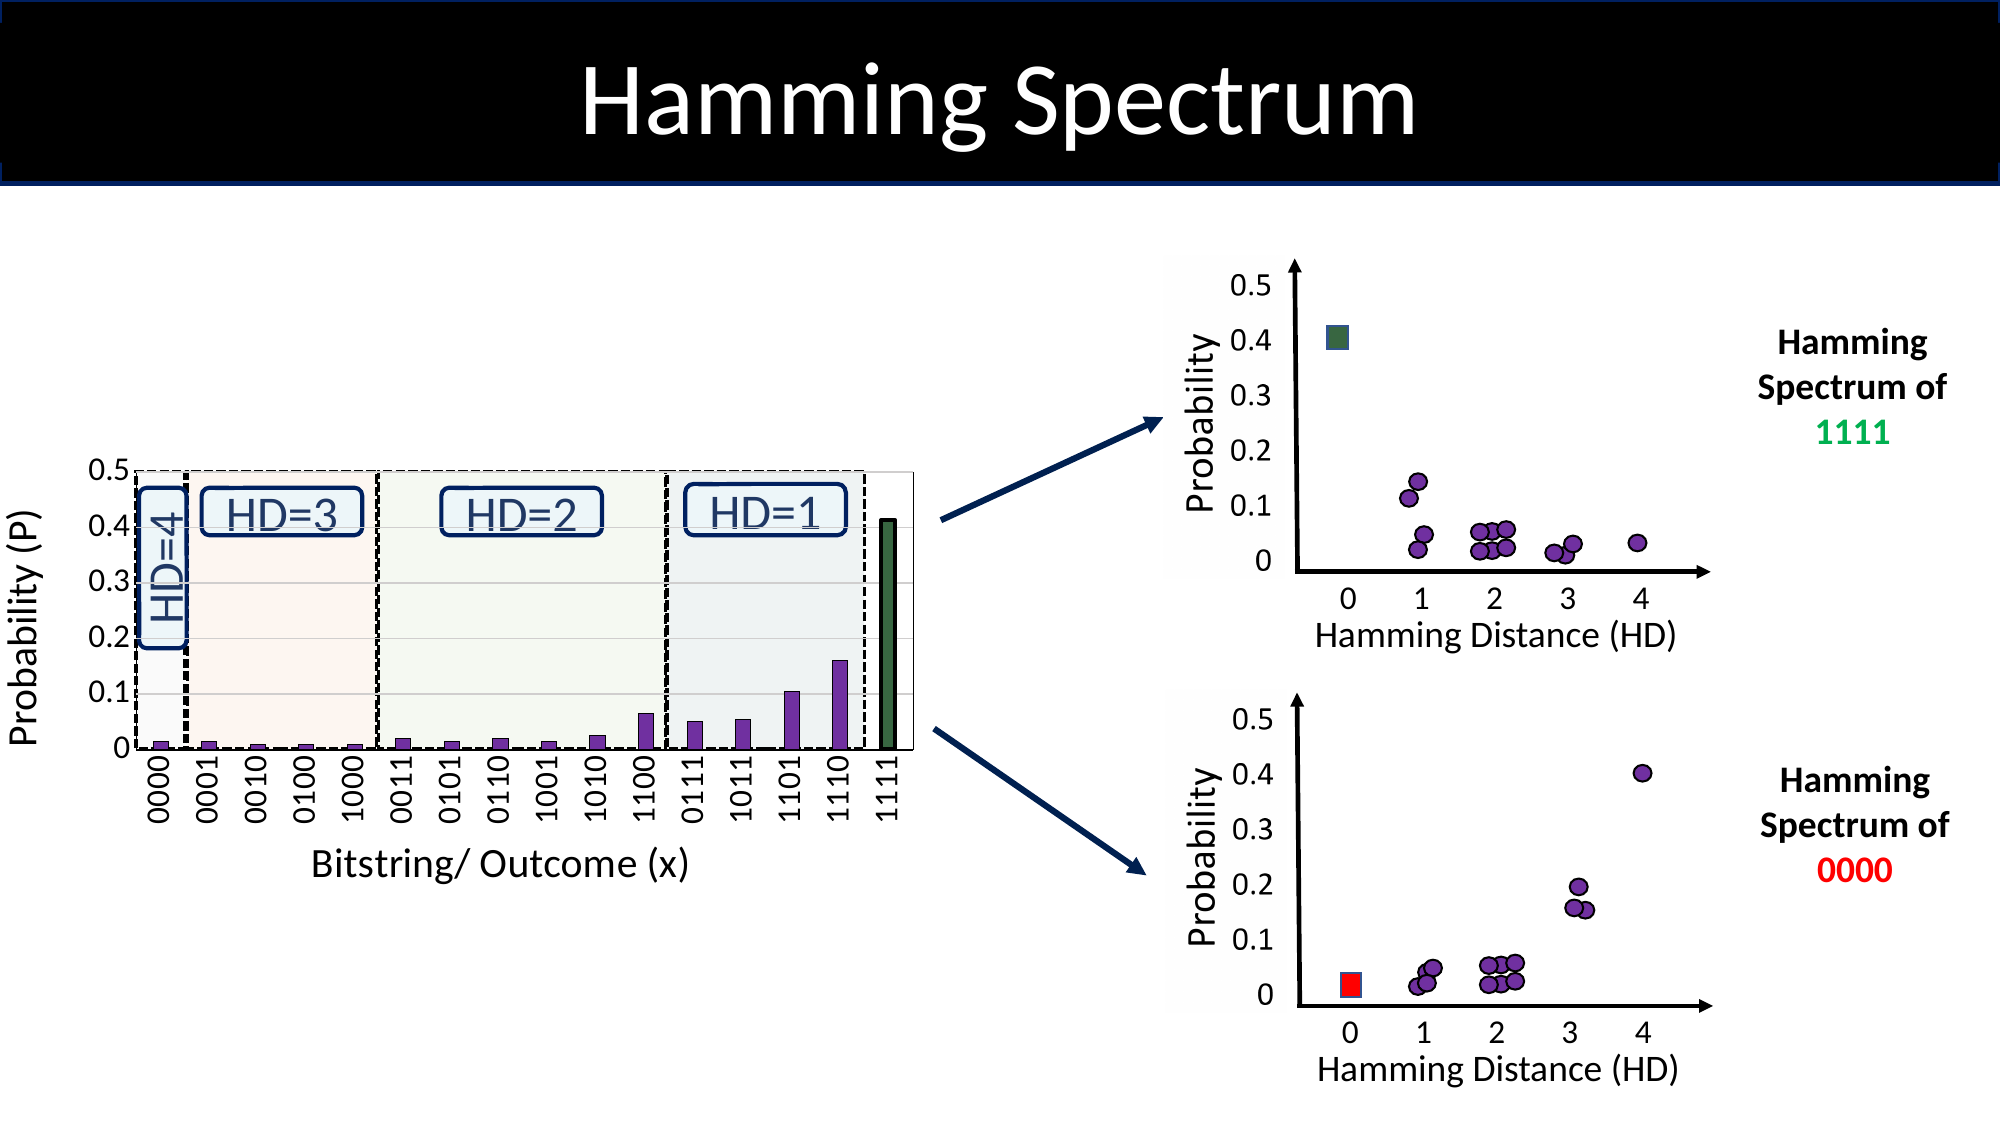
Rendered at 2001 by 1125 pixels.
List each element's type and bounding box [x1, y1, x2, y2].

chart [0, 441, 934, 922]
text_box [933, 689, 1982, 1098]
text_box [940, 255, 1982, 663]
text_box [0, 0, 2000, 184]
